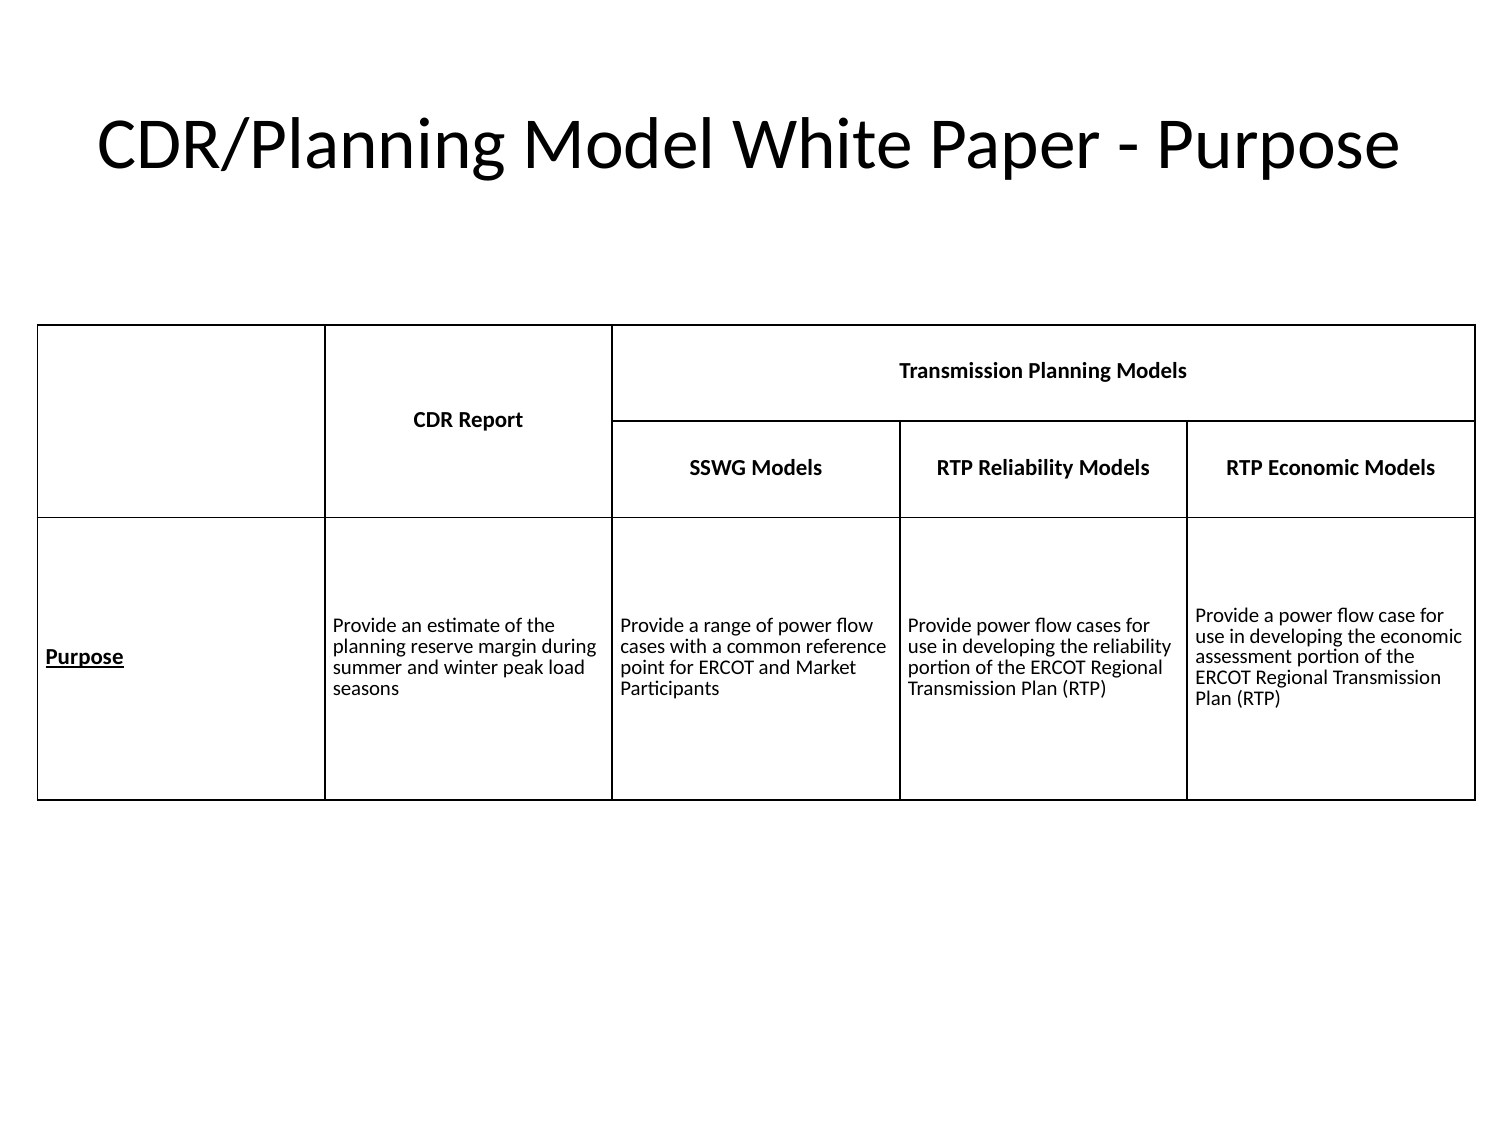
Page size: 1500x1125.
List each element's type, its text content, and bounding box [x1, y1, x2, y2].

table_header CDR Report [326, 326, 611, 517]
table_cell Provide an estimate of the planning reserve margin during summer and winter peak load seasons [326, 518, 611, 799]
table_cell SSWG Models [613, 422, 899, 517]
table_header Transmission Planning Models [613, 326, 1474, 420]
table_cell RTP Reliability Models [901, 422, 1186, 517]
table_header [38, 326, 324, 517]
table_cell Purpose [38, 518, 324, 799]
title CDR/Planning Model White Paper - Purpose [75, 45, 1425, 233]
table_cell Provide power flow cases for use in developing the reliability portion of the ERCOT Regional Transmission Plan (RTP) [901, 518, 1186, 799]
table_cell Provide a range of power flow cases with a common reference point for ERCOT and Market Participants [613, 518, 899, 799]
table_cell RTP Economic Models [1188, 422, 1474, 517]
table_cell Provide a power flow case for use in developing the economic assessment portion of the ERCOT Regional Transmission Plan (RTP) [1188, 518, 1474, 799]
